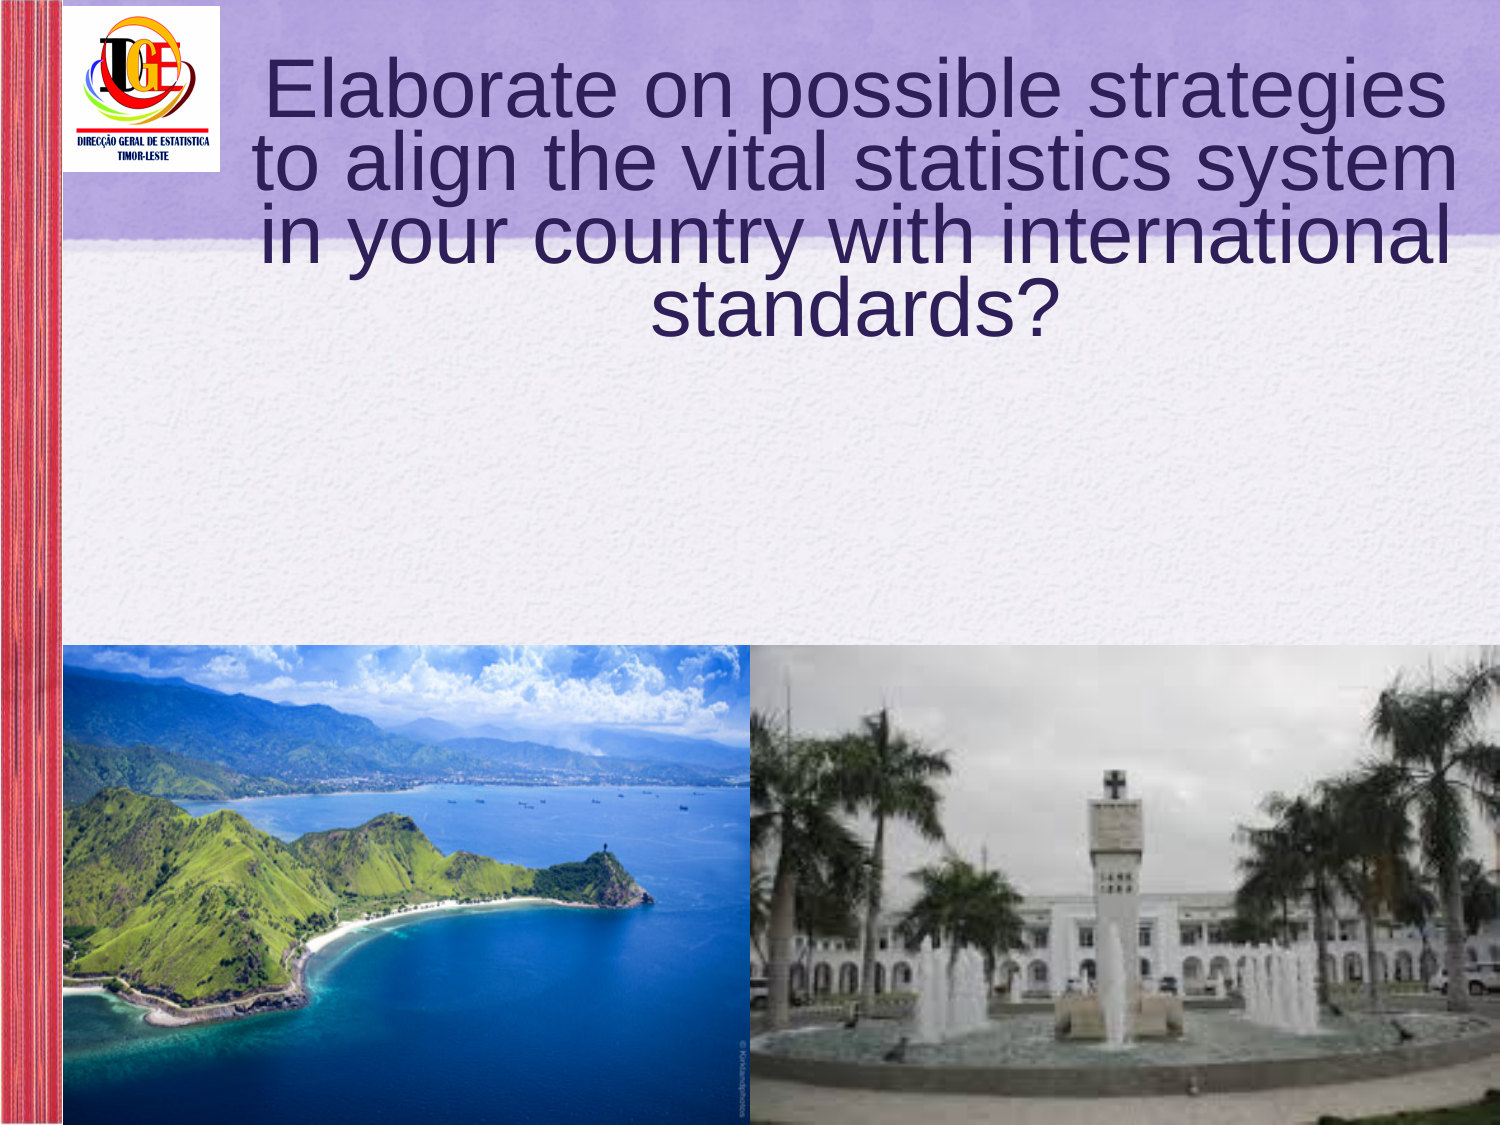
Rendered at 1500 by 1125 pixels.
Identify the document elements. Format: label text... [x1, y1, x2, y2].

title Elaborate on possible strategies to align the vital statistics system in your country with international standards? [235, 0, 1478, 516]
picture [0, 0, 1500, 1125]
